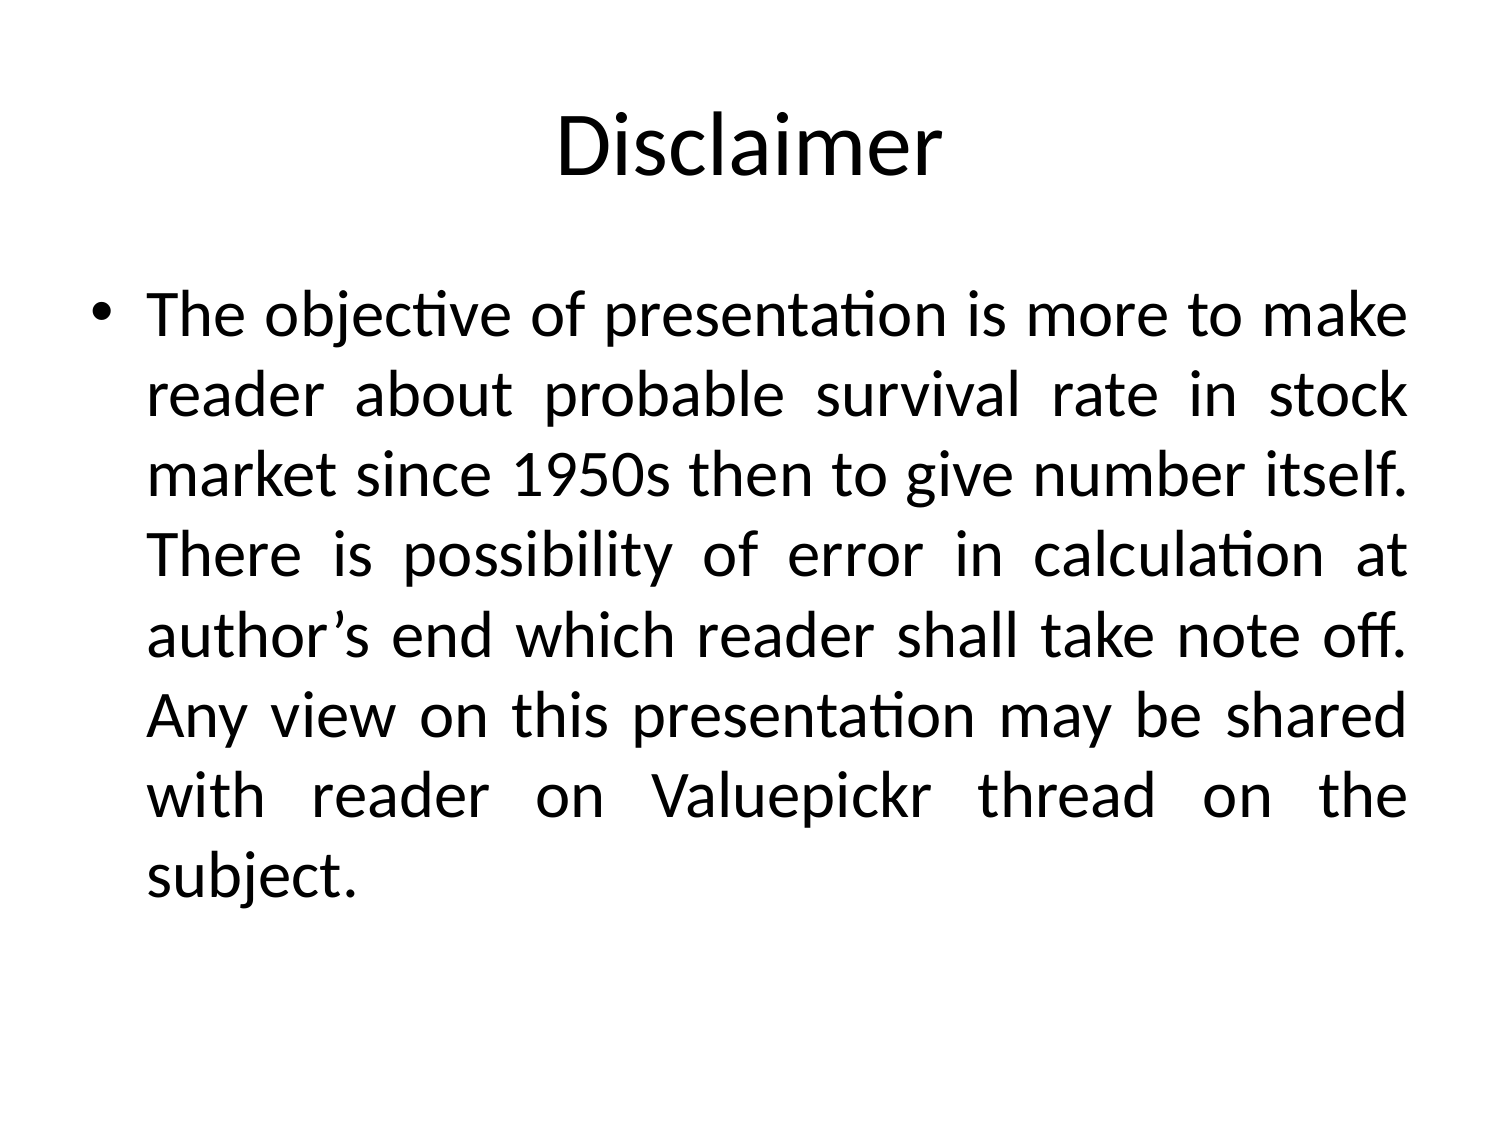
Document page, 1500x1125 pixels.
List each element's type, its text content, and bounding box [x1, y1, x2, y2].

title Disclaimer [75, 45, 1425, 233]
list The objective of presentation is more to make reader about probable survival rate in stock market since 1950s then to give number itself. There is possibility of error in calculation at author’s end which reader shall take note off. Any view on this presentation may be shared with reader on Valuepickr thread on the subject. [75, 262, 1425, 1005]
